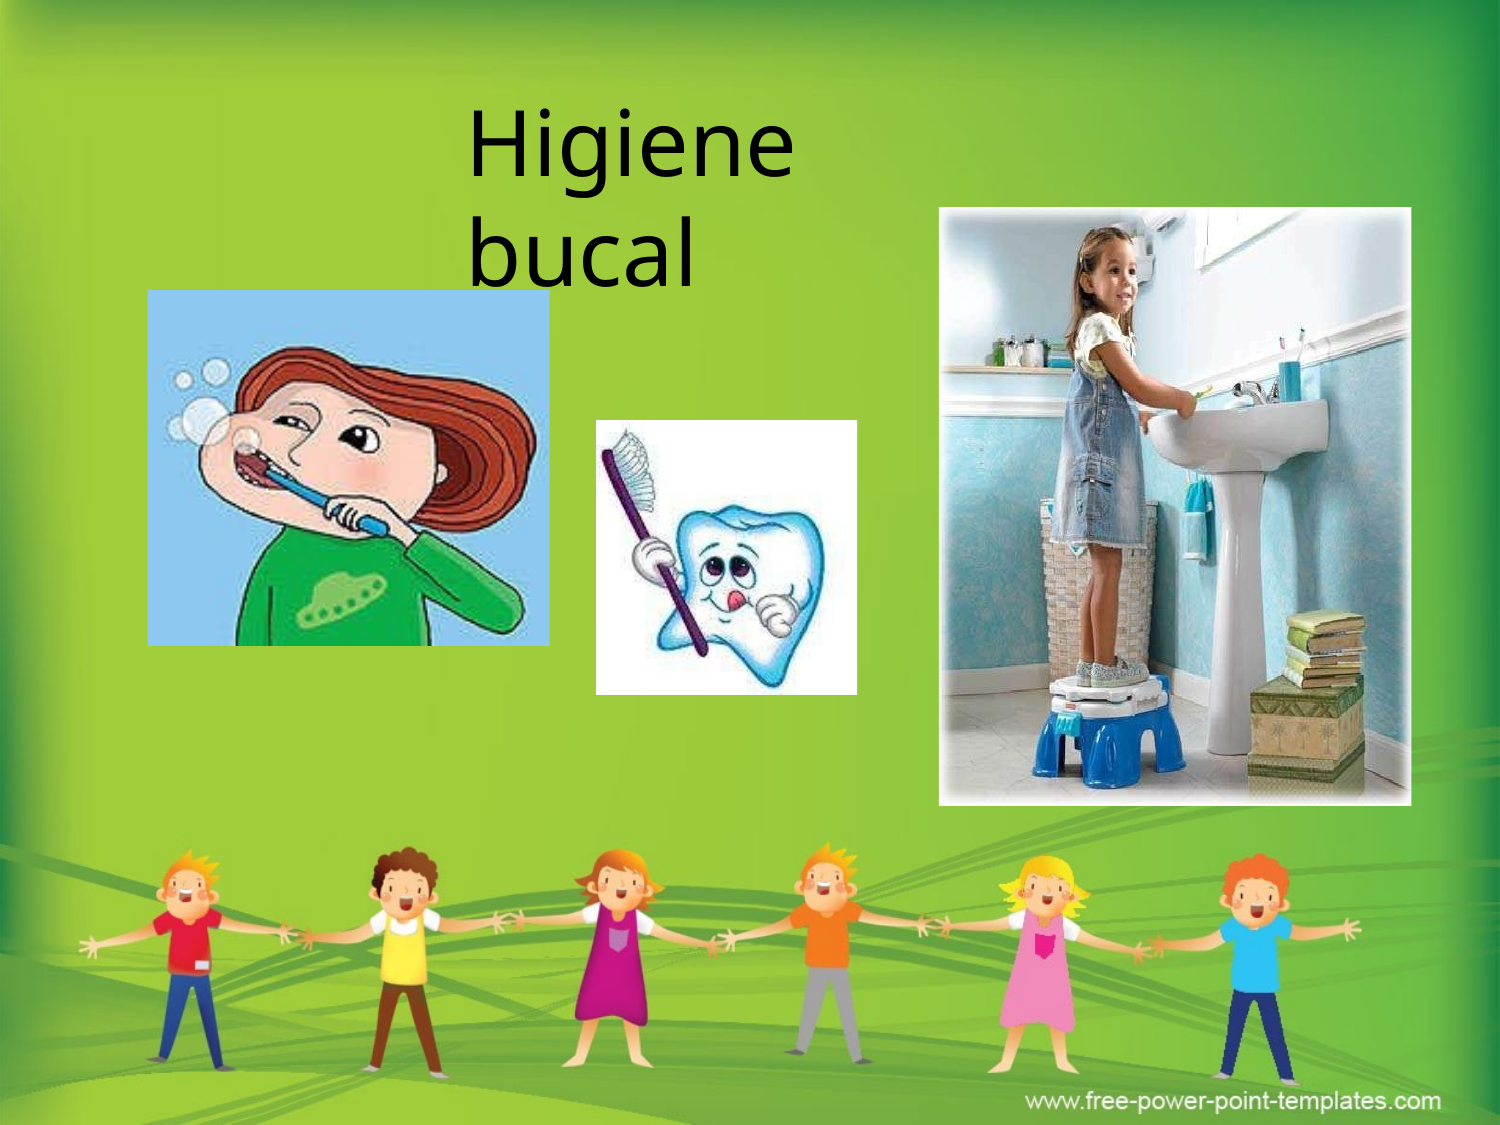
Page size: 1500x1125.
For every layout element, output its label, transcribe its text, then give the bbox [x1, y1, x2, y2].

picture [0, 0, 1500, 1125]
text_box [938, 207, 1412, 806]
text_box [596, 420, 858, 695]
title Higiene bucal [463, 82, 1037, 305]
text_box [147, 290, 550, 646]
